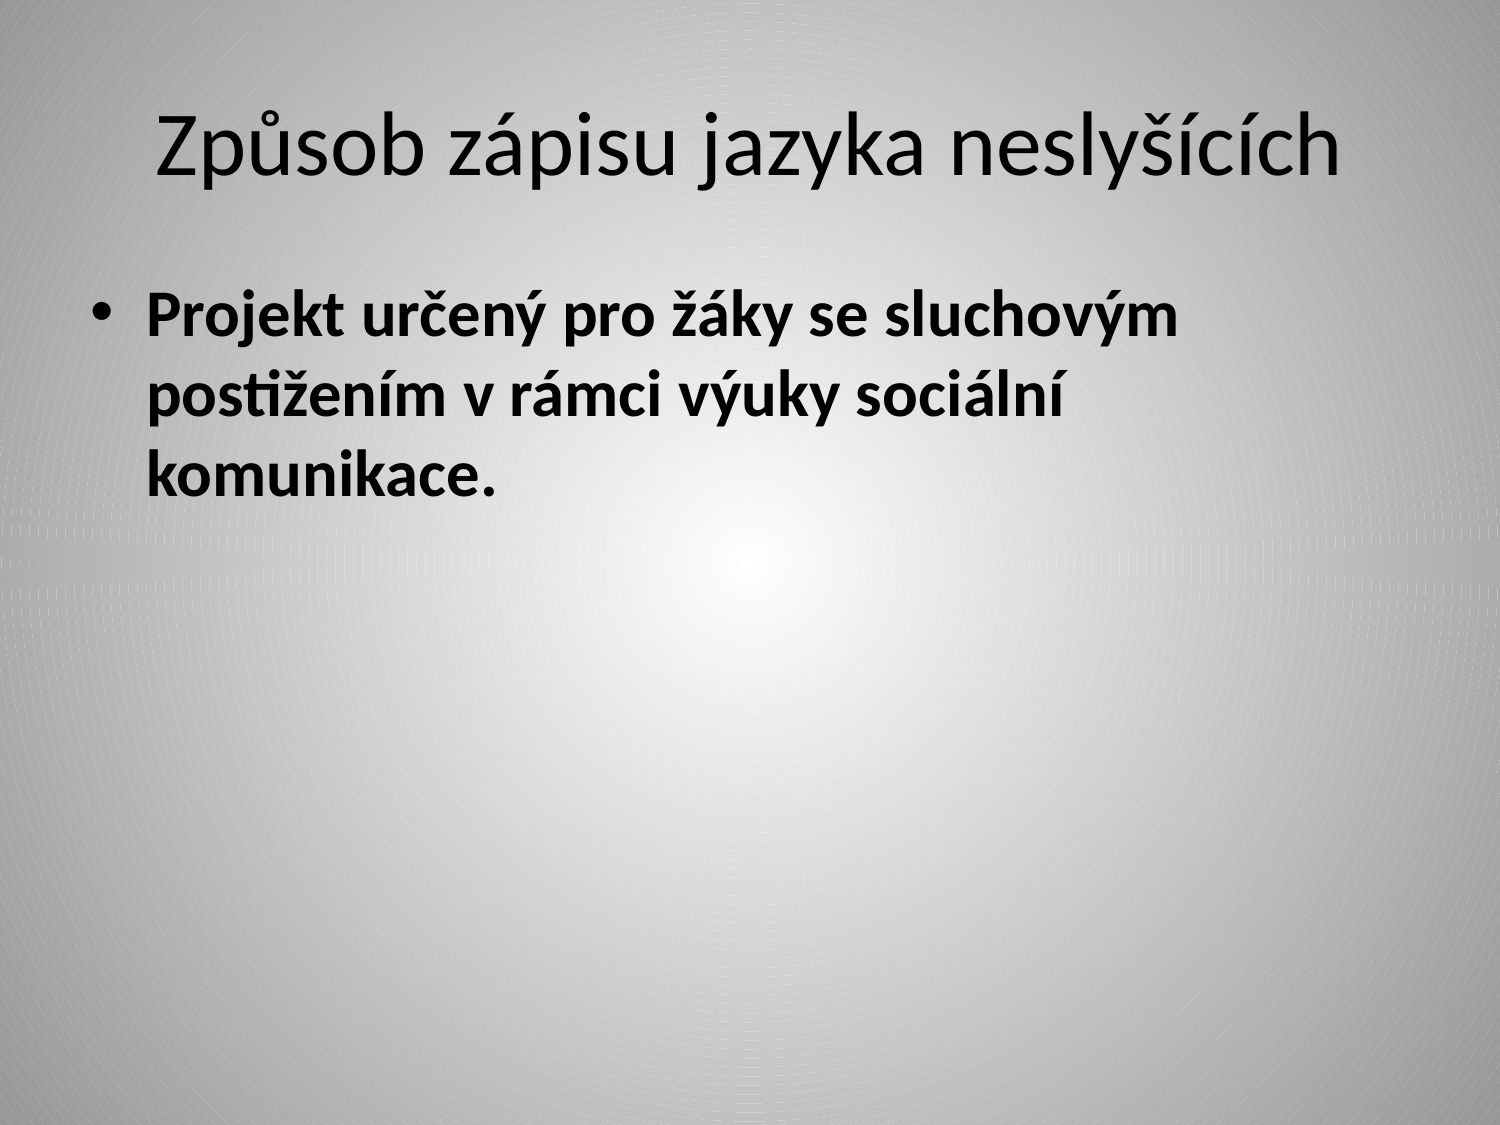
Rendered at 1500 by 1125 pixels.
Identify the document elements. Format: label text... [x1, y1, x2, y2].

list Projekt určený pro žáky se sluchovým postižením v rámci výuky sociální komunikace. [75, 262, 1425, 1005]
title Způsob zápisu jazyka neslyšících [75, 45, 1425, 233]
